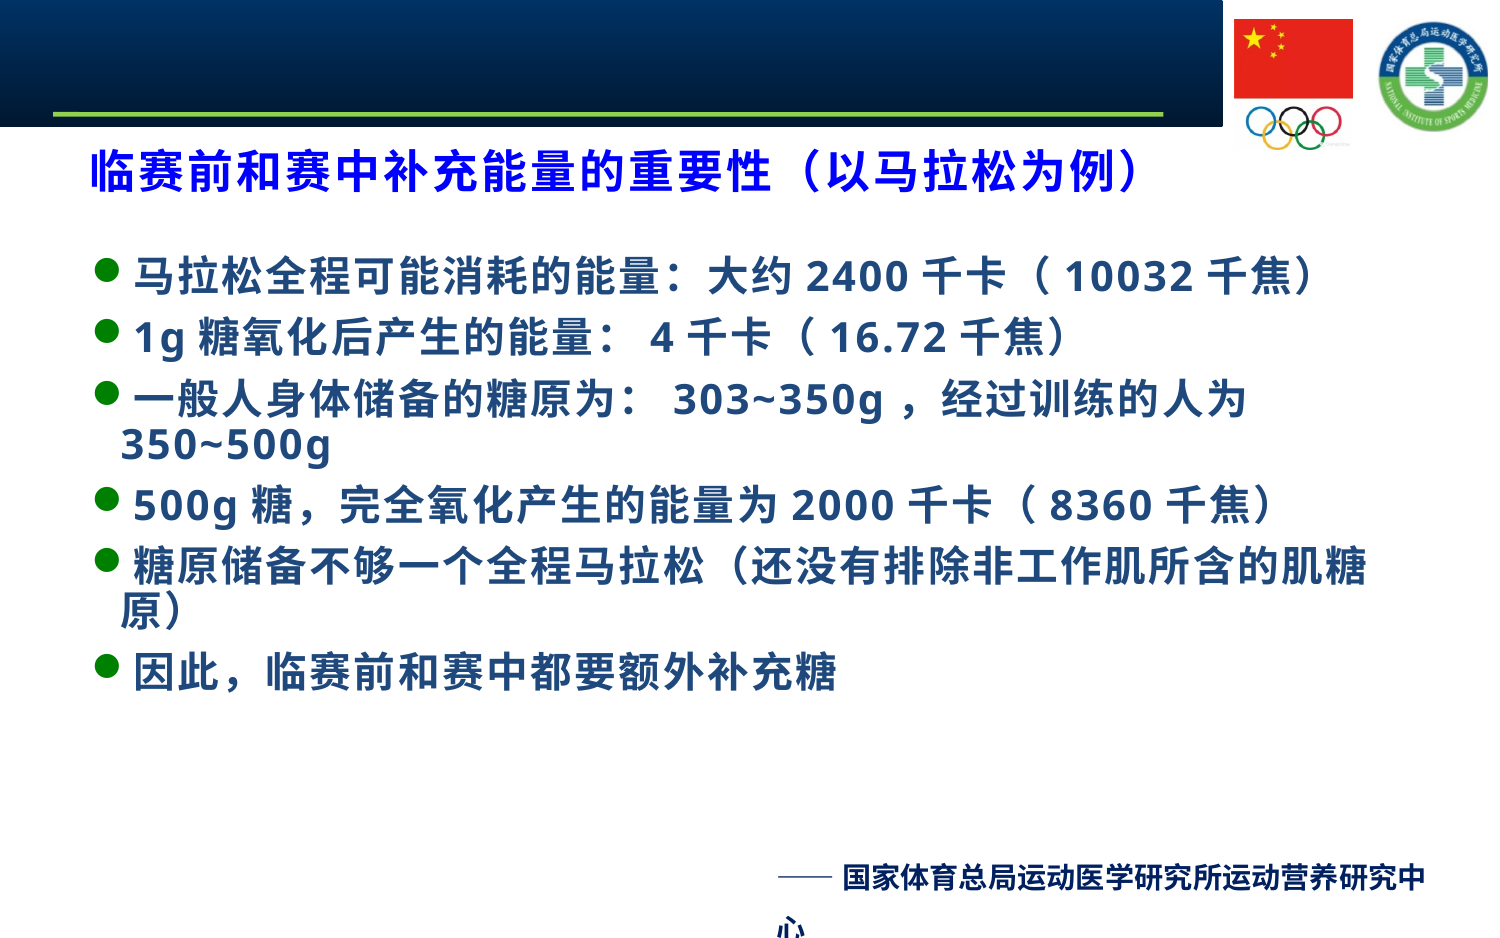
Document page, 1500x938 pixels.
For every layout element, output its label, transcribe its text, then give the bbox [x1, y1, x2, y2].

list 马拉松全程可能消耗的能量：大约2400千卡（10032千焦） 1g糖氧化后产生的能量：4千卡（16.72千焦） 一般人身体储备的糖原为：303~350g，经过训练的人为350~500g 500g糖，完全氧化产生的能量为2000千卡（8360千焦） 糖原储备不够一个全程马拉松（还没有排除非工作肌所含的肌糖原） 因此，临赛前和赛中都要额外补充糖 [76, 248, 1412, 938]
picture [1234, 19, 1353, 126]
title 临赛前和赛中补充能量的重要性（以马拉松为例） [76, 126, 1412, 215]
picture [1376, 19, 1489, 132]
